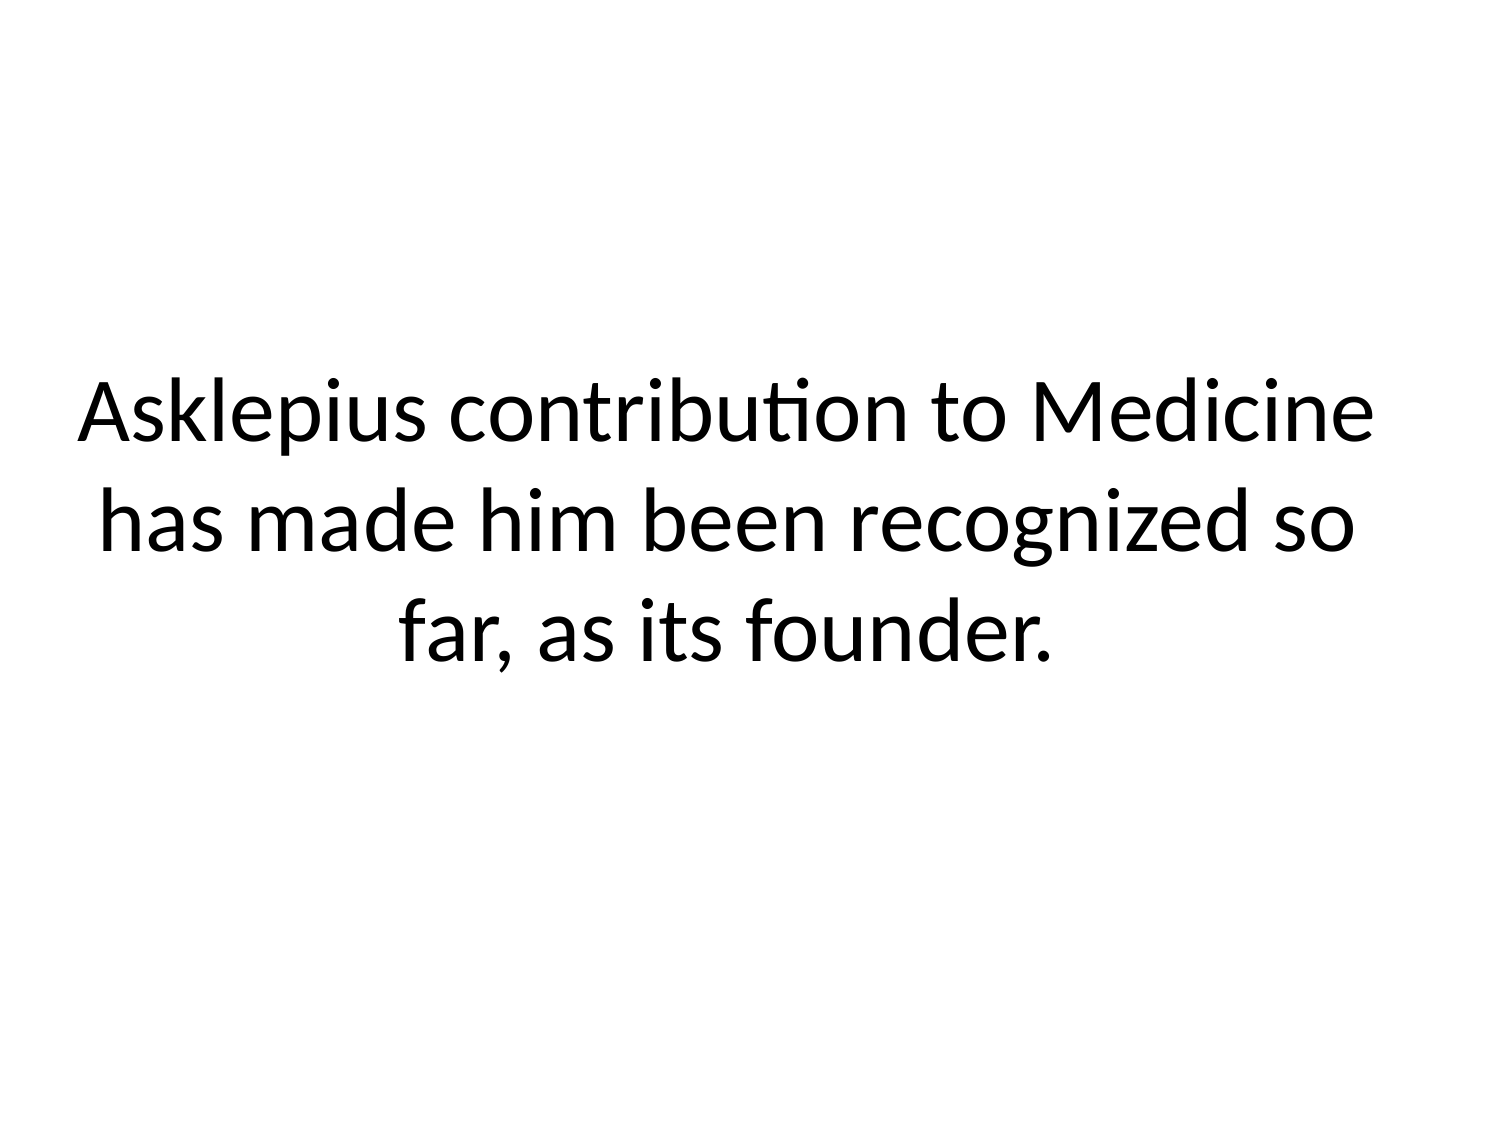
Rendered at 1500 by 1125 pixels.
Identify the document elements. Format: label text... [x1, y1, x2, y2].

text_box Asklepius contribution to Medicine has made him been recognized so far, as its founder. [53, 420, 1403, 609]
